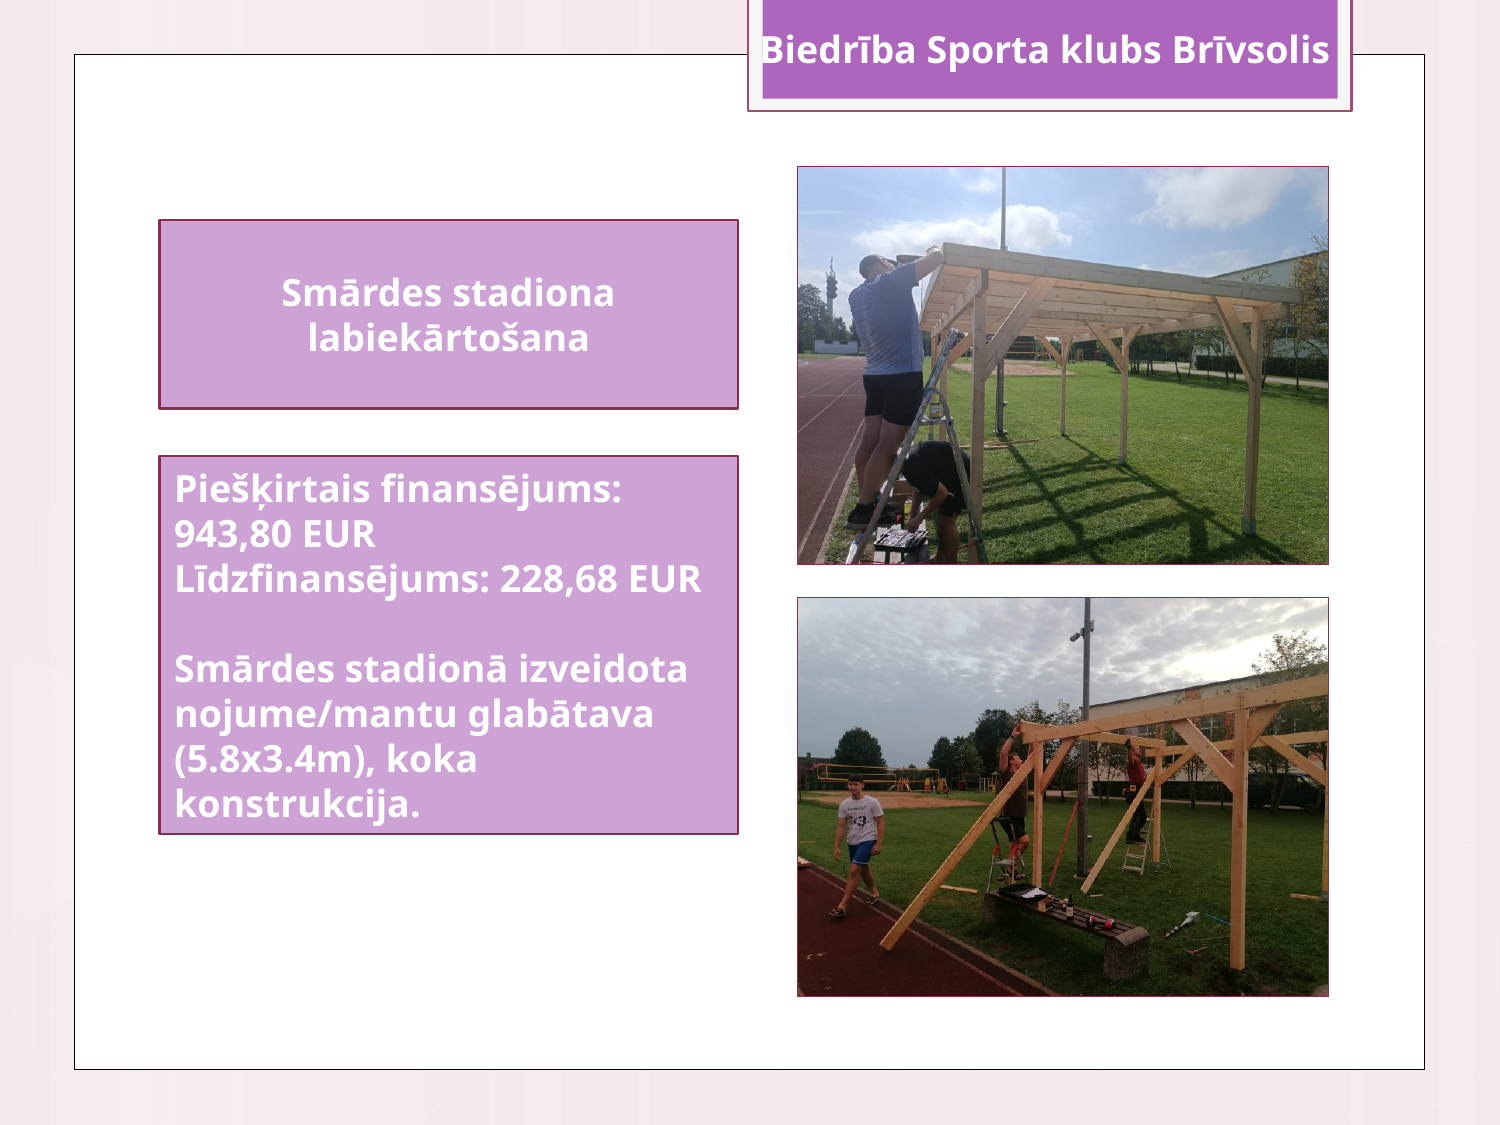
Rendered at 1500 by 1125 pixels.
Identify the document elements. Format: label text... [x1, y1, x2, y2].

picture [796, 166, 1329, 565]
text_box Biedrība Sporta klubs Brīvsolis [744, 19, 1346, 124]
text_box Piešķirtais finansējums: 943,80 EUR Līdzfinansējums: 228,68 EUR Smārdes stadionā izveidota nojume/mantu glabātava (5.8x3.4m), koka konstrukcija. [158, 455, 739, 835]
text_box Smārdes stadiona labiekārtošana [158, 219, 739, 410]
picture [796, 597, 1329, 997]
